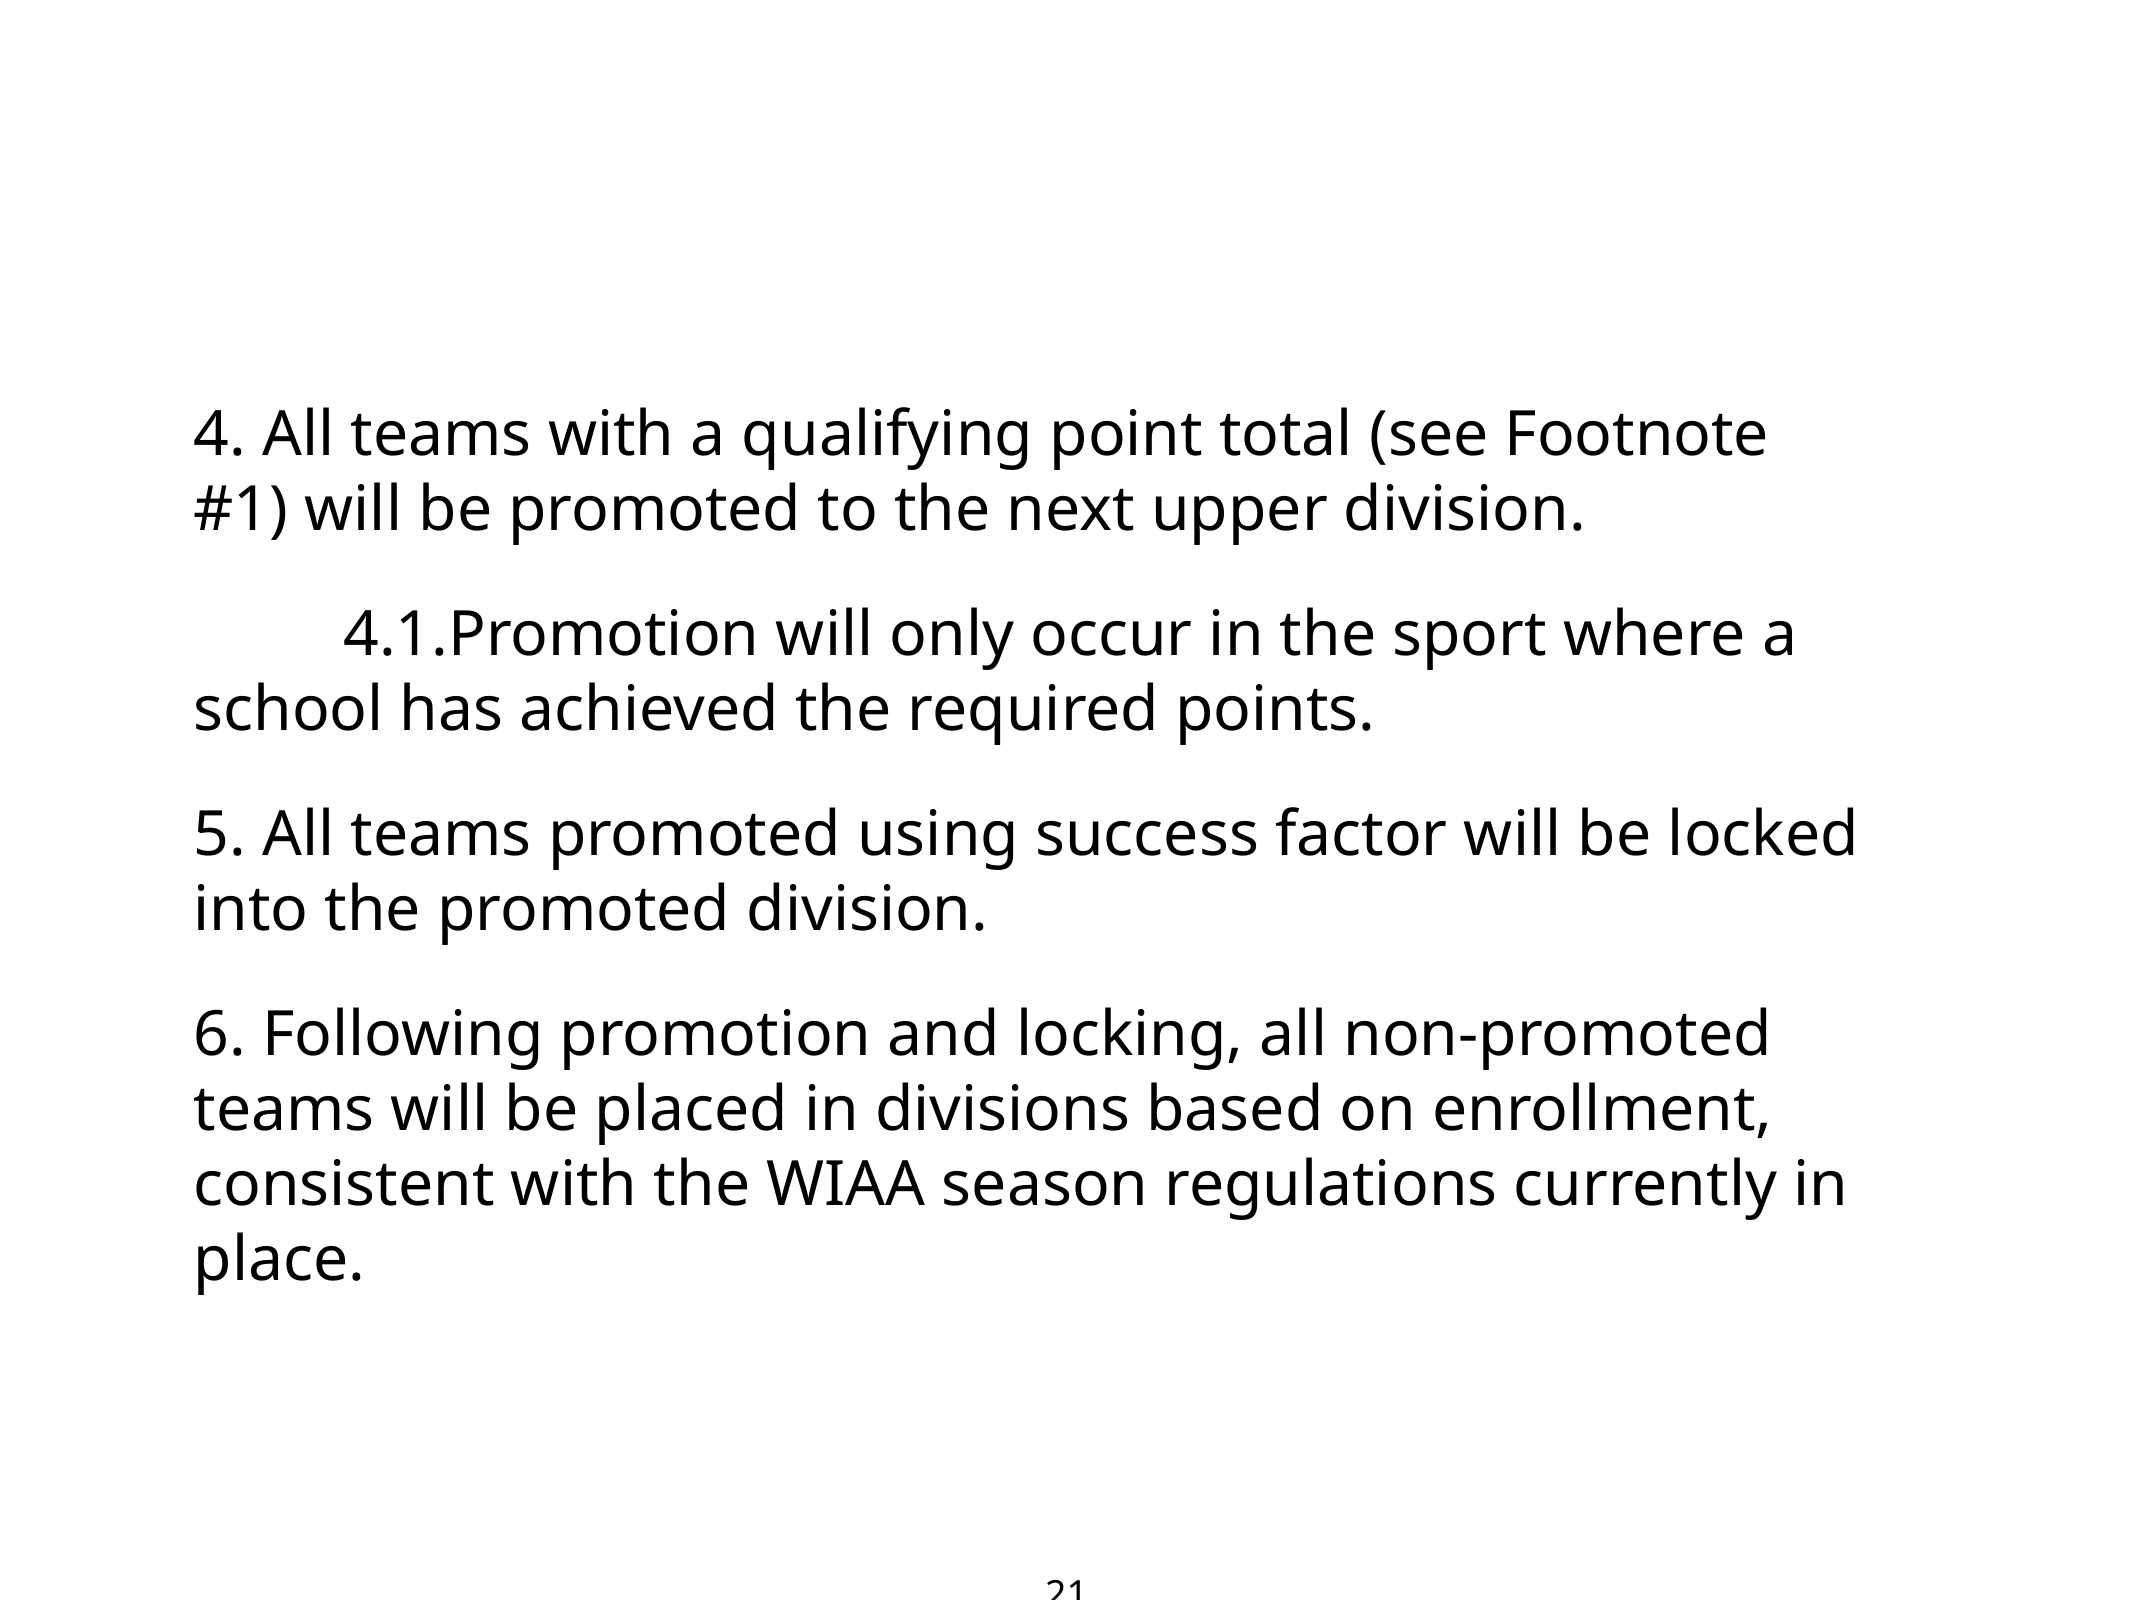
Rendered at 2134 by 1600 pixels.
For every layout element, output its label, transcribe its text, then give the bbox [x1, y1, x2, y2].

list 4. All teams with a qualifying point total (see Footnote #1) will be promoted to the next upper division. 4.1.Promotion will only occur in the sport where a school has achieved the required points. 5. All teams promoted using success factor will be locked into the promoted division. 6. Following promotion and locking, all non-promoted teams will be placed in divisions based on enrollment, consistent with the WIAA season regulations currently in place. [184, 101, 1877, 1585]
slide_number 21 [1038, 1569, 1096, 1600]
